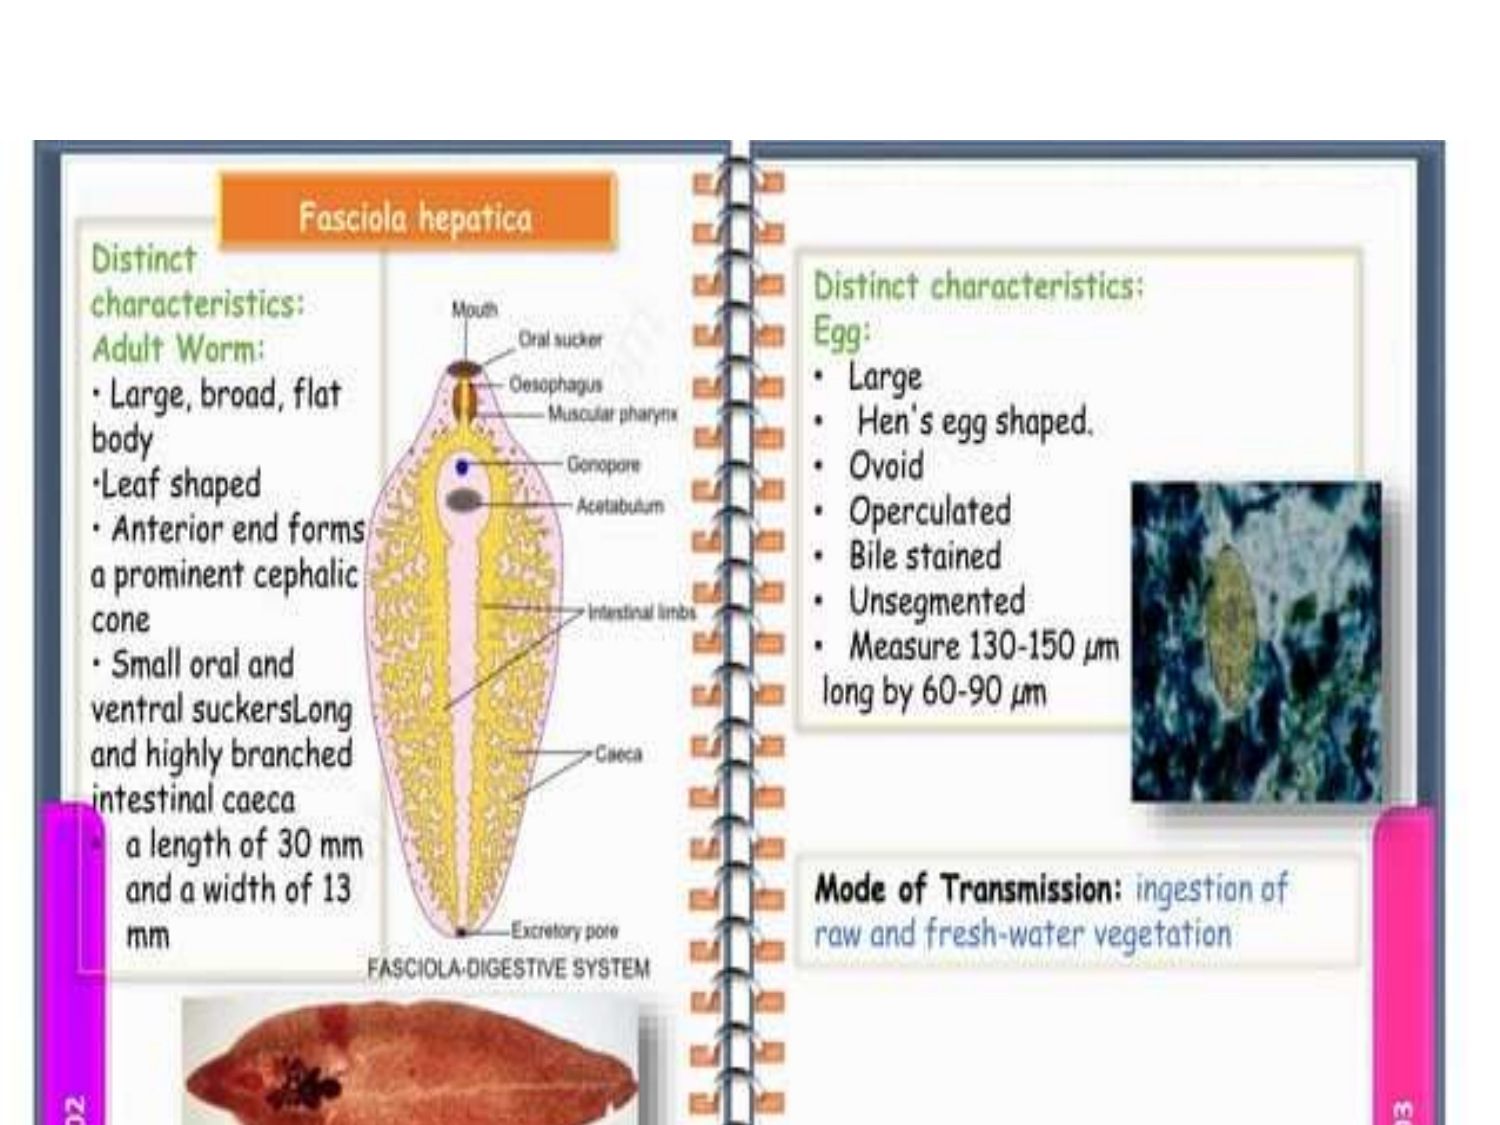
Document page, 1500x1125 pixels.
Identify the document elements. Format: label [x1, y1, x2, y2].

picture [0, 139, 1500, 1125]
